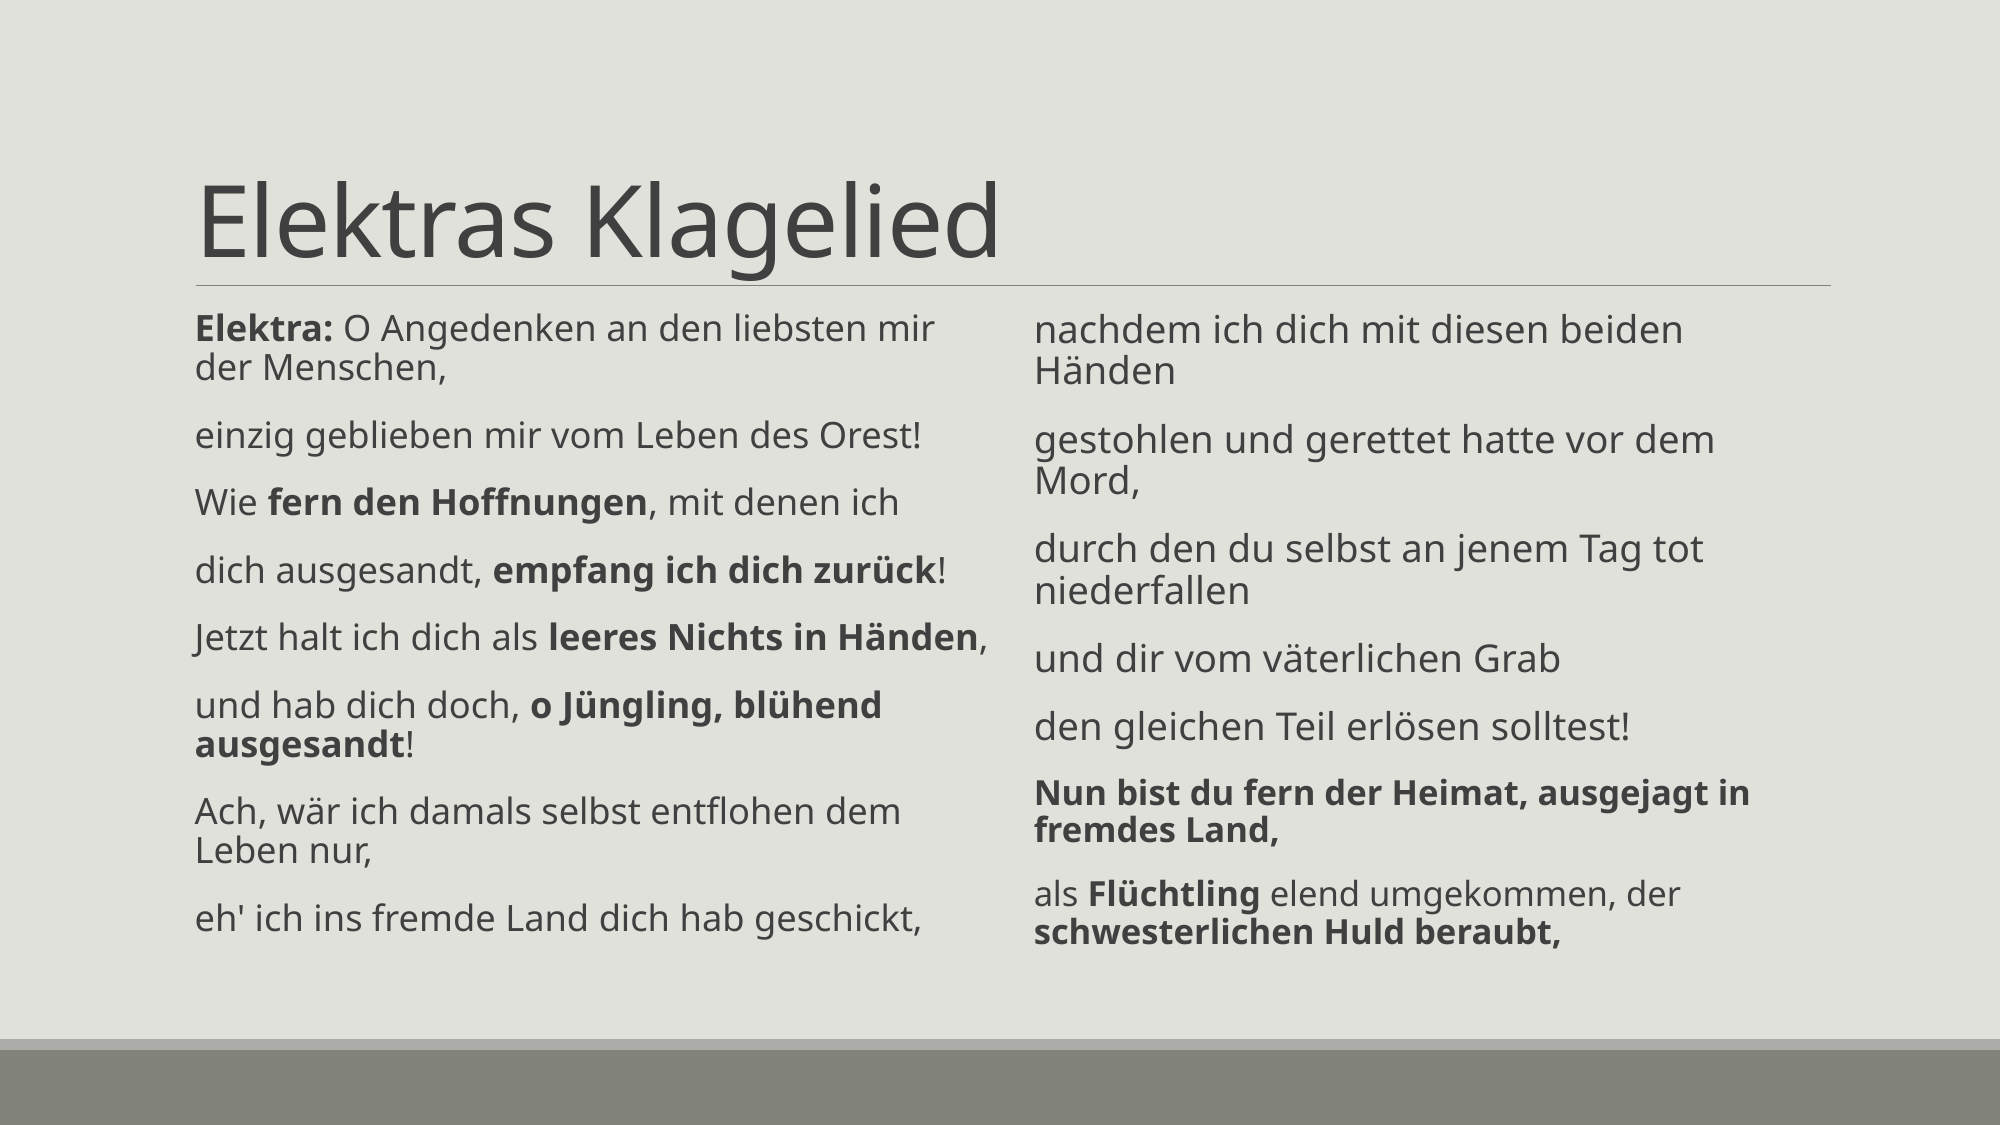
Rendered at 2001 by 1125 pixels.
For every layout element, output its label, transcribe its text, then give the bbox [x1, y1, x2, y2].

title Elektras Klagelied [180, 47, 1830, 285]
list Elektra: O Angedenken an den liebsten mir der Menschen, einzig geblieben mir vom Leben des Orest! Wie fern den Hoffnungen, mit denen ich dich ausgesandt, empfang ich dich zurück! Jetzt halt ich dich als leeres Nichts in Händen, und hab dich doch, o Jüngling, blühend ausgesandt! Ach, wär ich damals selbst entflohen dem Leben nur, eh' ich ins fremde Land dich hab geschickt, [180, 302, 990, 963]
list nachdem ich dich mit diesen beiden Händen gestohlen und gerettet hatte vor dem Mord, durch den du selbst an jenem Tag tot niederfallen und dir vom väterlichen Grab den gleichen Teil erlösen solltest! Nun bist du fern der Heimat, ausgejagt in fremdes Land, als Flüchtling elend umgekommen, der schwesterlichen Huld beraubt, [1020, 302, 1830, 963]
